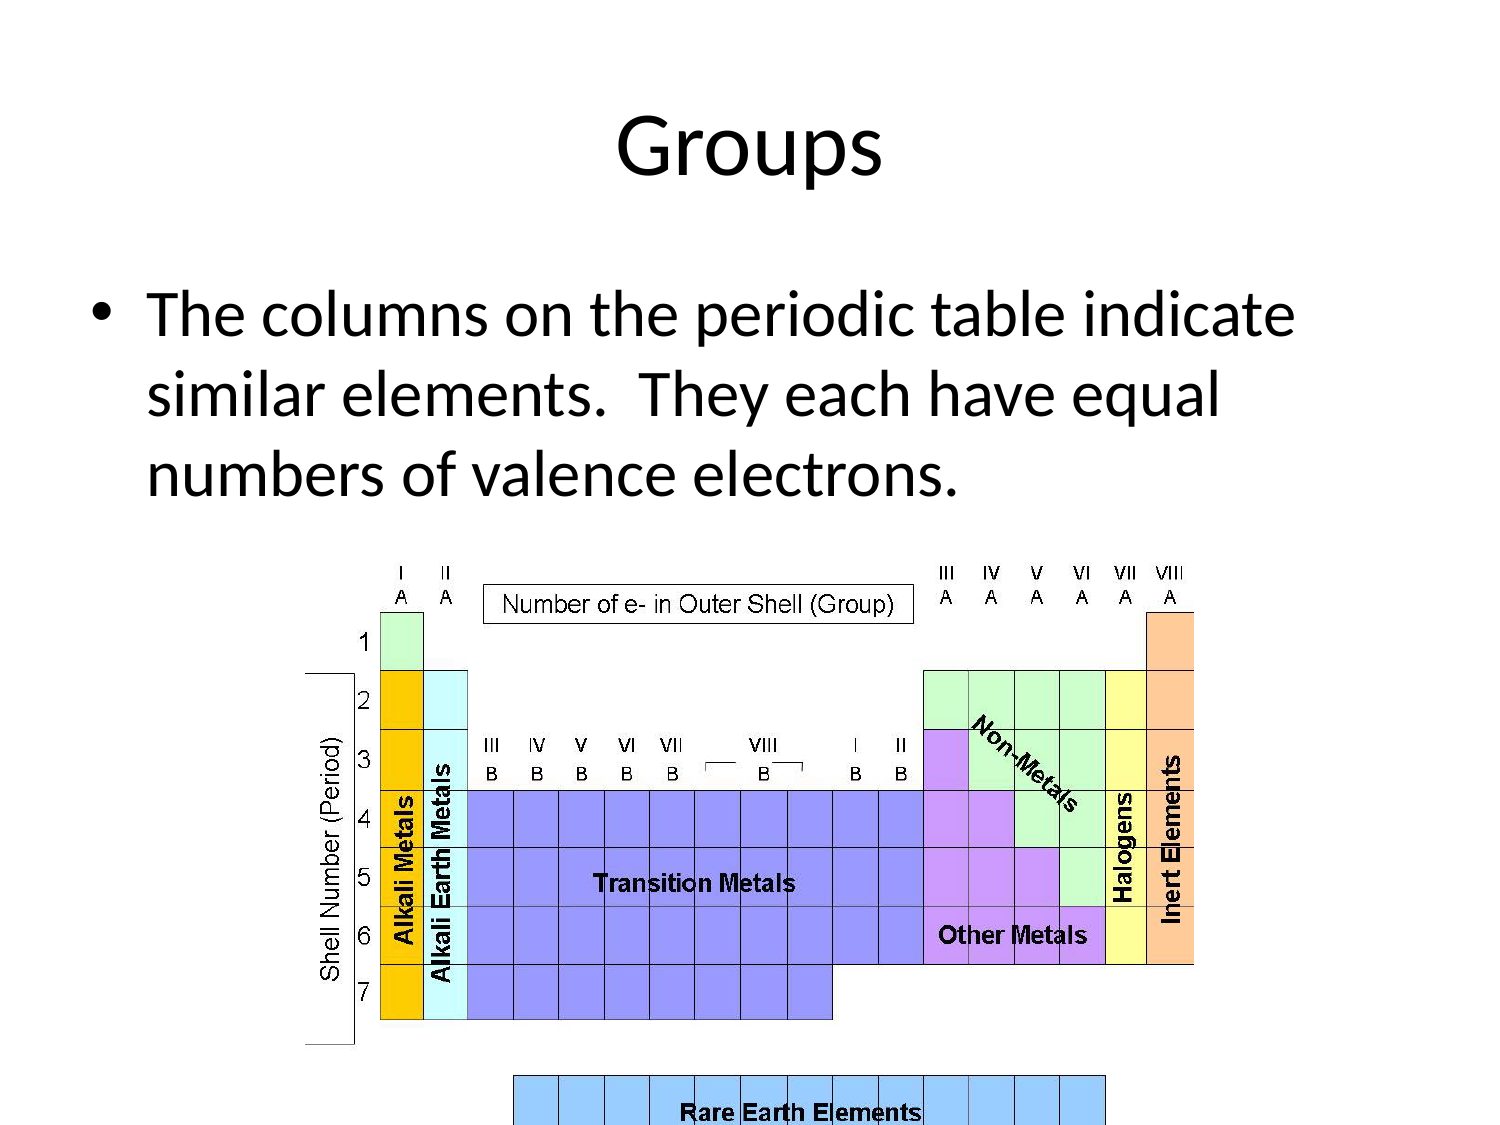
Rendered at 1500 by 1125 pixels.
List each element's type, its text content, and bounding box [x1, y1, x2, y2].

title Groups [75, 45, 1425, 233]
picture [305, 554, 1195, 1125]
list The columns on the periodic table indicate similar elements. They each have equal numbers of valence electrons. [75, 262, 1425, 525]
